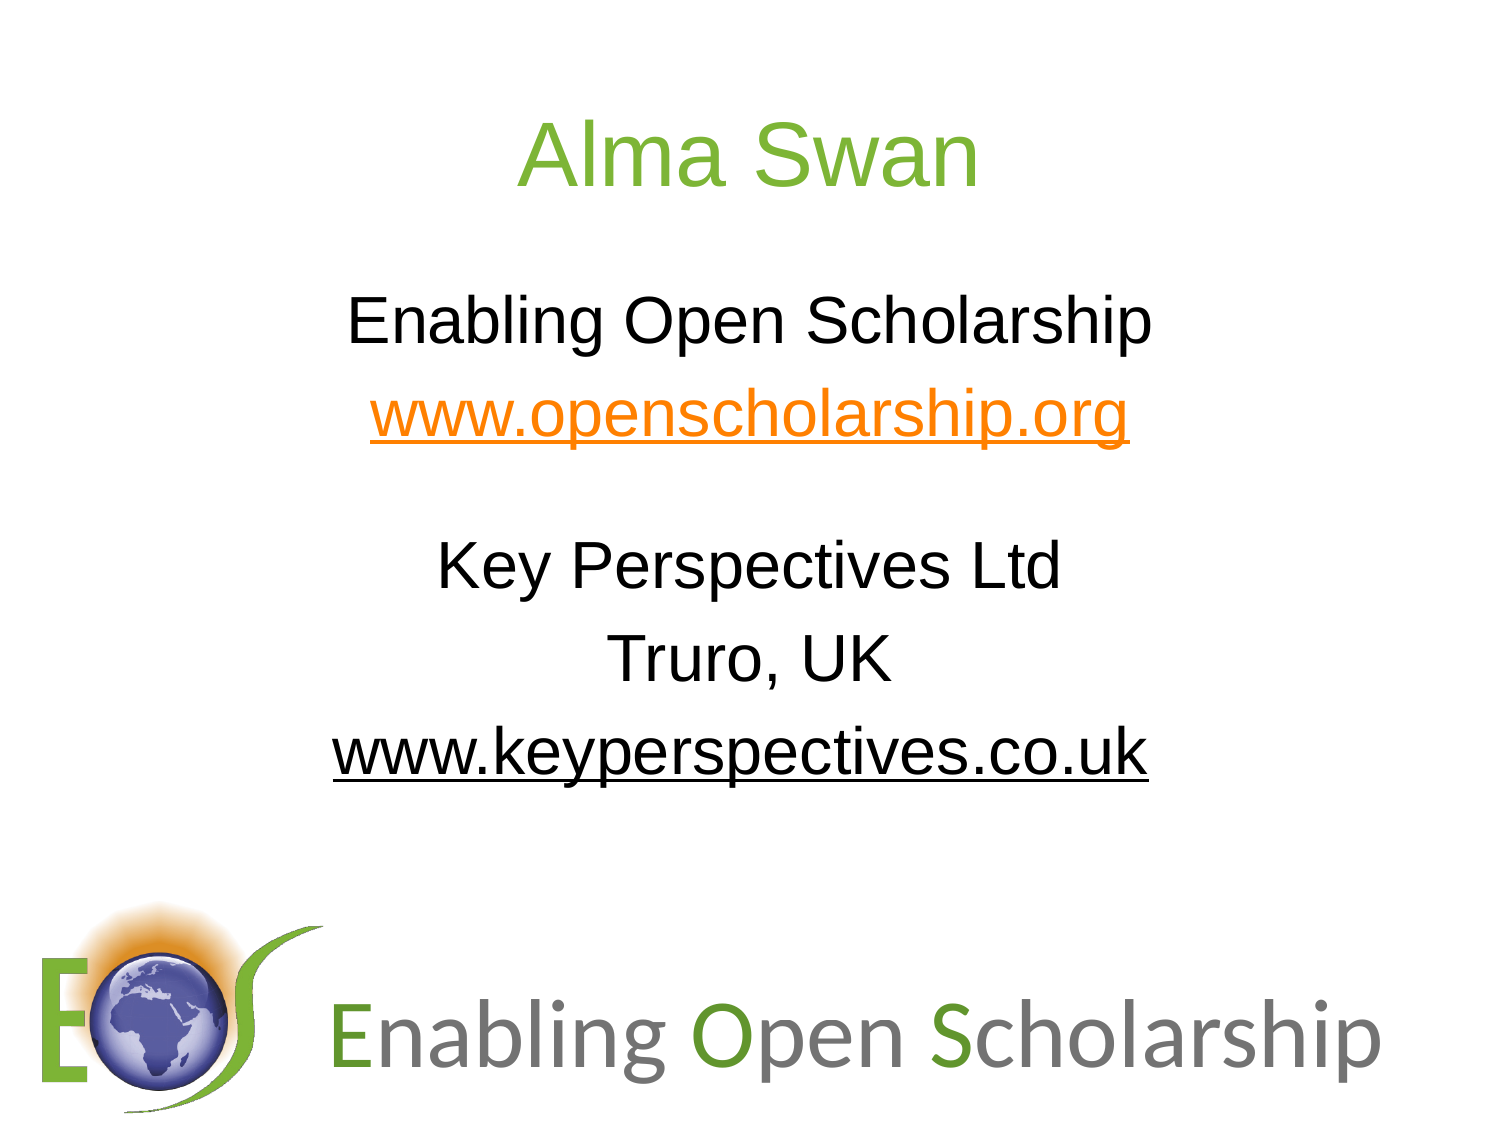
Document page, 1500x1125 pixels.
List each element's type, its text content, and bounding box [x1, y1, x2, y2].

picture [24, 901, 338, 1125]
list Alma Swan Enabling Open Scholarship www.openscholarship.org Key Perspectives Ltd Truro, UK www.keyperspectives.co.uk [74, 87, 1426, 688]
